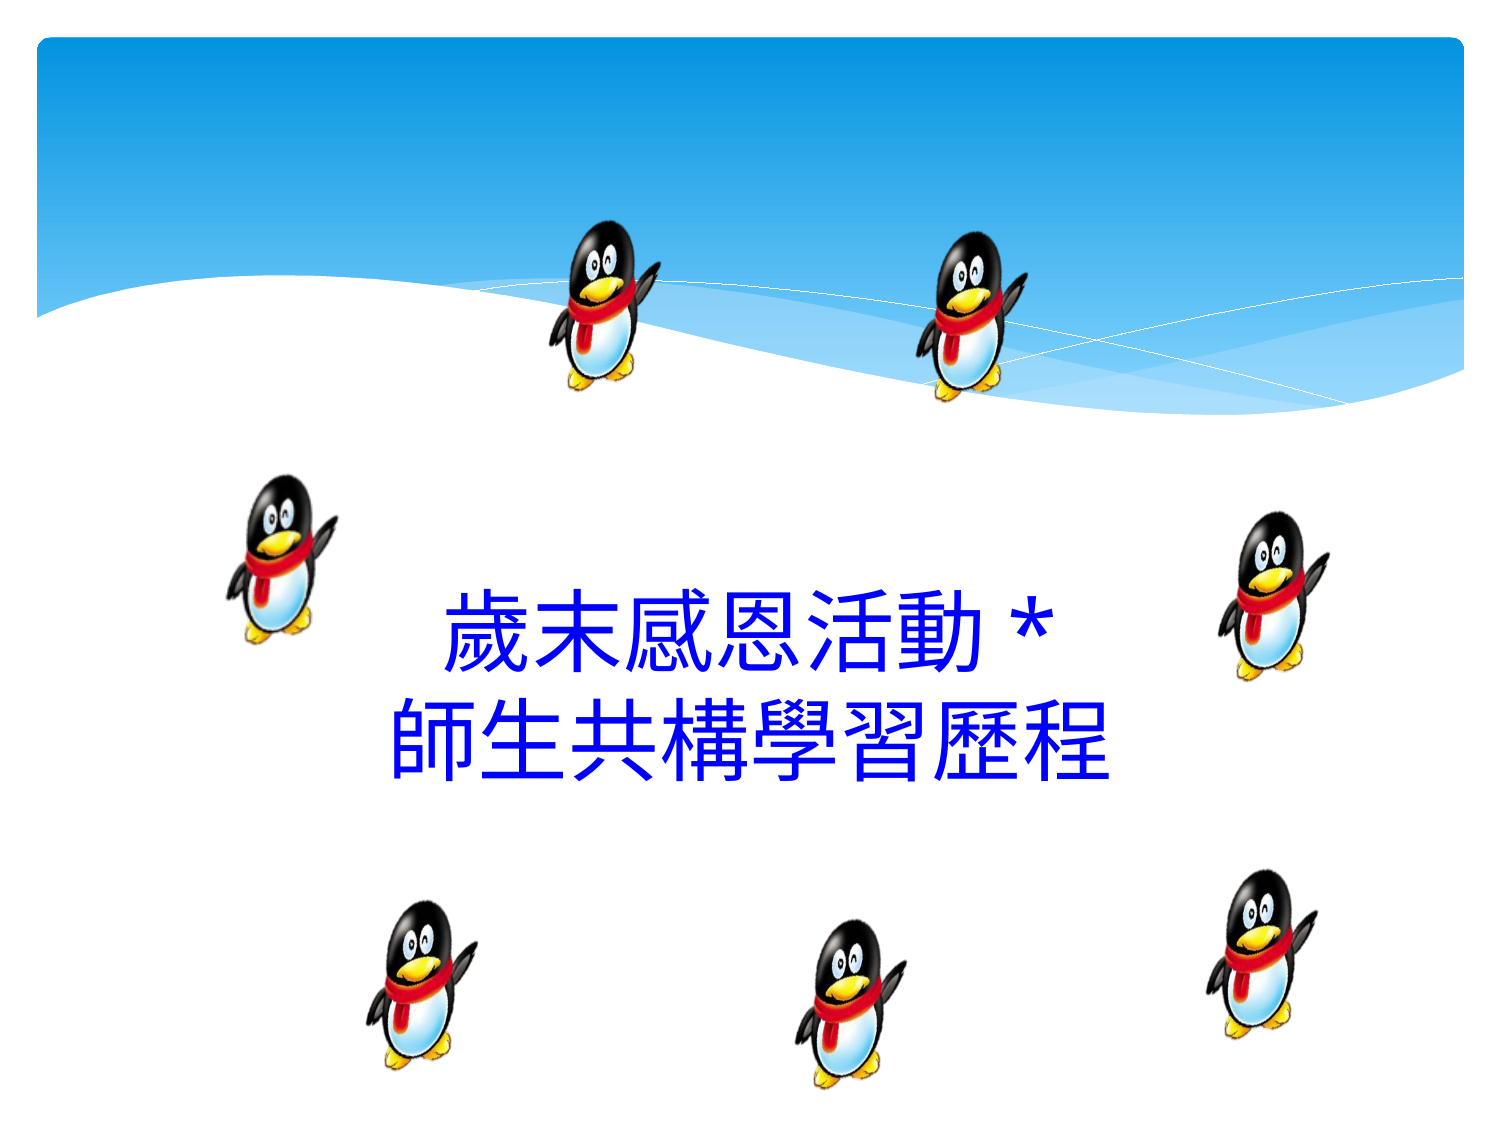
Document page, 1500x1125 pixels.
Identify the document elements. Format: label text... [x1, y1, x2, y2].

picture [203, 445, 363, 681]
picture [1185, 843, 1341, 1074]
picture [895, 205, 1051, 437]
picture [528, 194, 684, 426]
picture [345, 874, 501, 1105]
title 企鵝班(上) 學期末 歲末感恩活動* 師生共構學習歷程 [75, 457, 1425, 800]
picture [1197, 485, 1353, 716]
picture [774, 893, 930, 1124]
